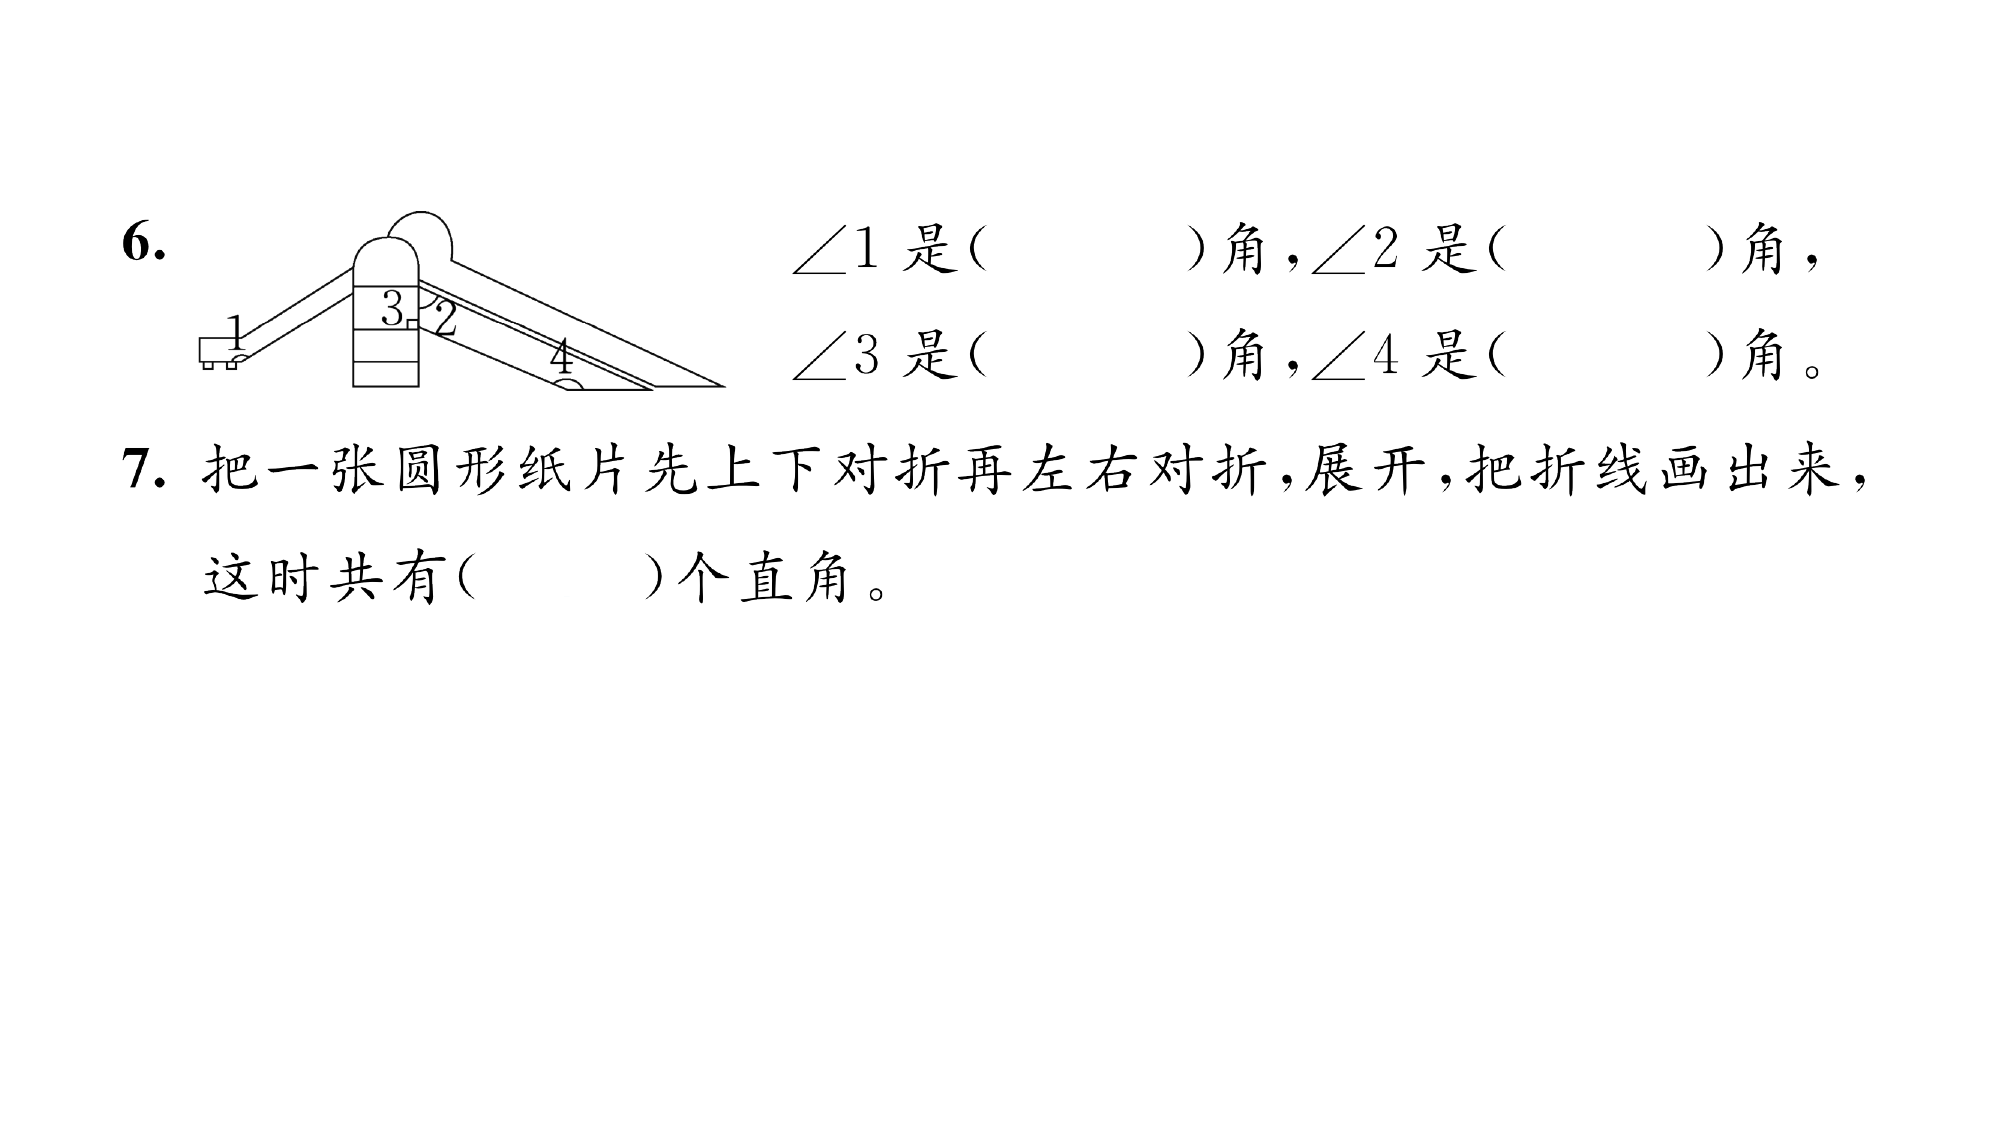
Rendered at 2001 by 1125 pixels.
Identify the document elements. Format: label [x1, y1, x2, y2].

picture [118, 177, 2000, 627]
